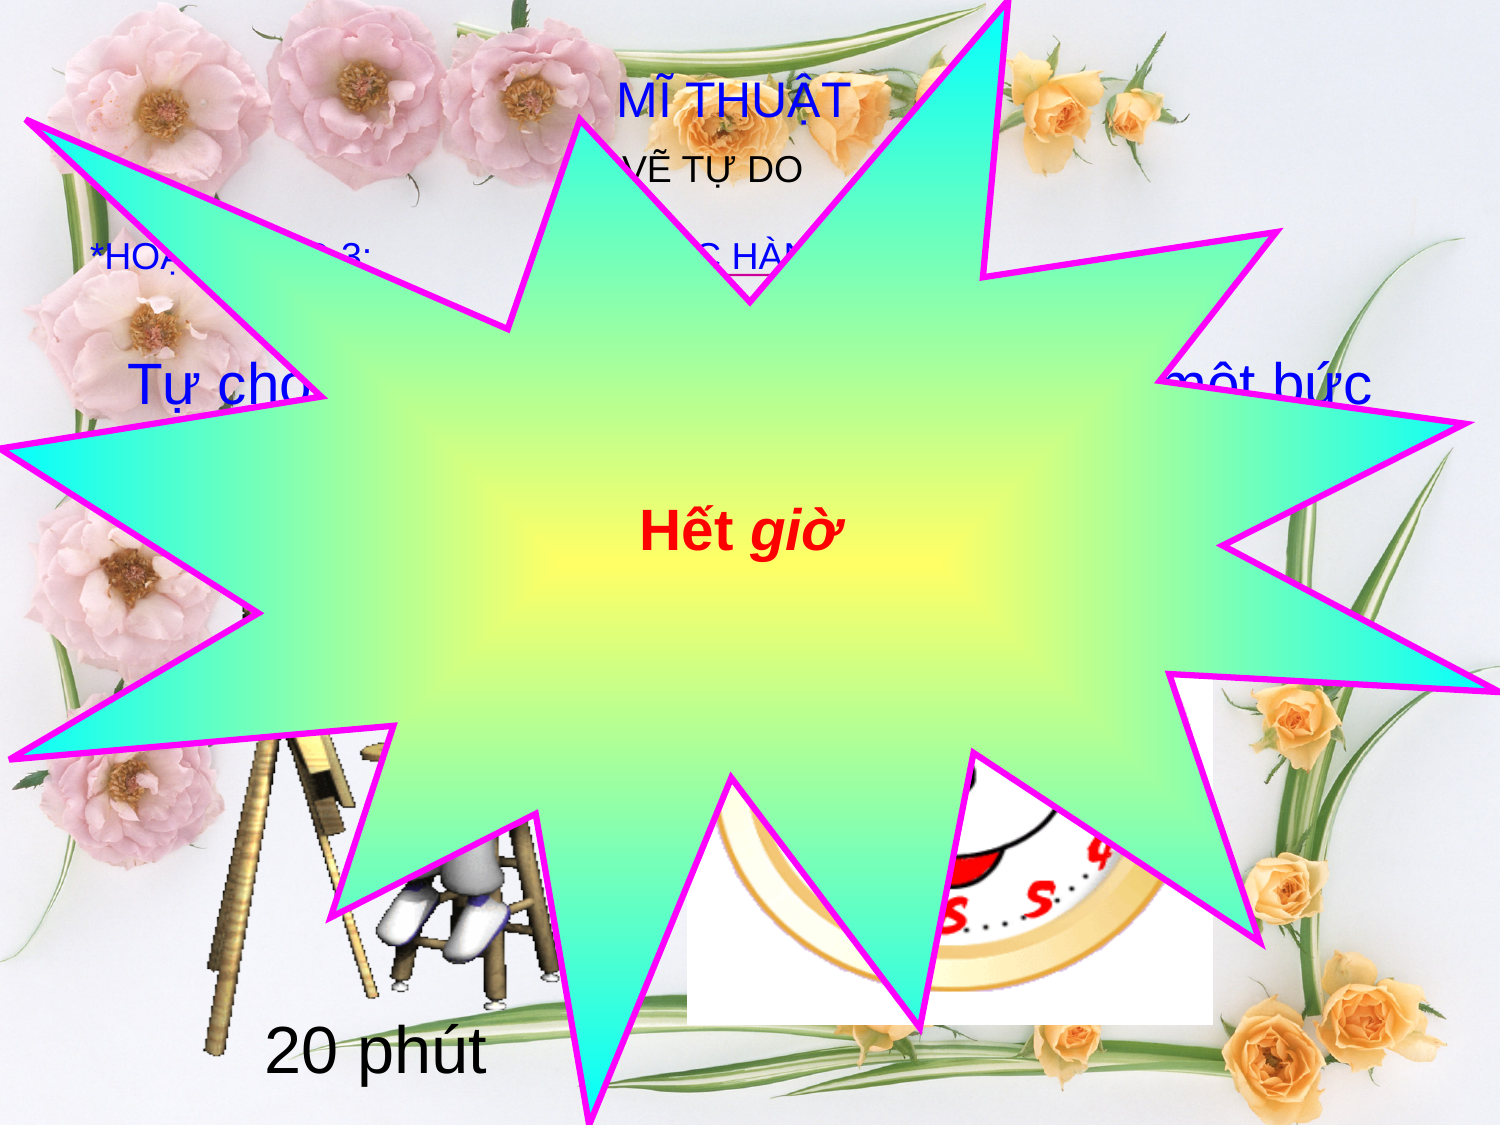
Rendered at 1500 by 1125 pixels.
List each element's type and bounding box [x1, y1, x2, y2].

text_box [512, 162, 901, 276]
picture [0, 0, 1500, 1125]
